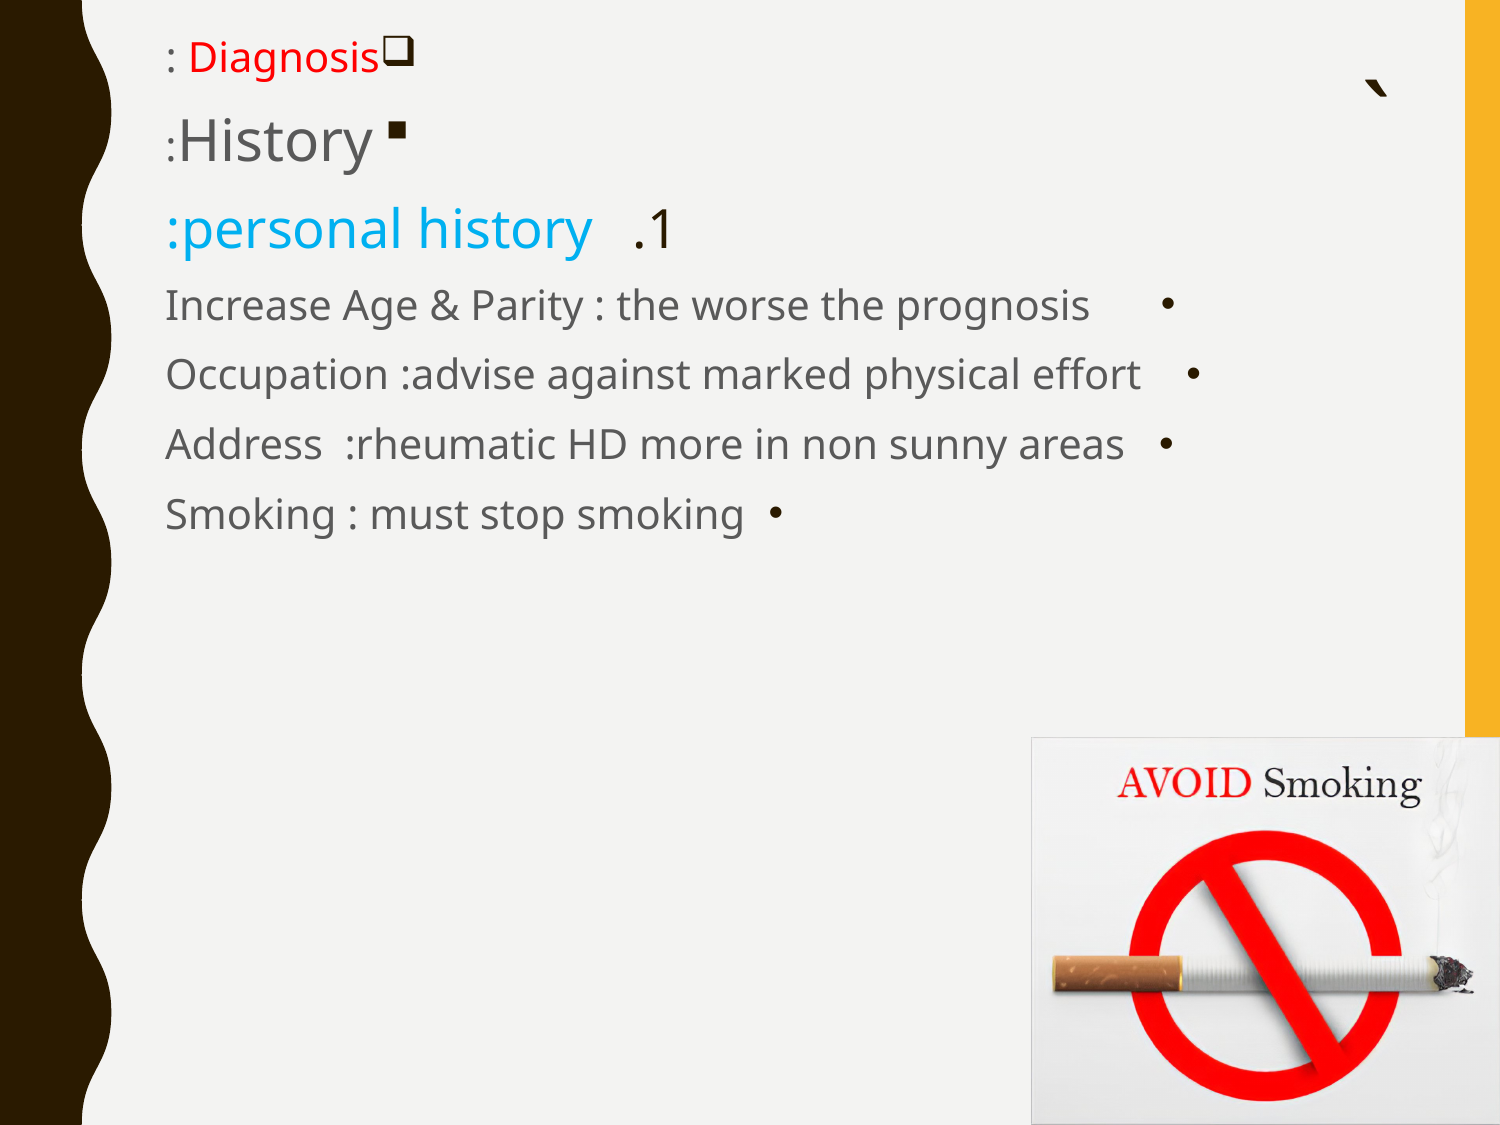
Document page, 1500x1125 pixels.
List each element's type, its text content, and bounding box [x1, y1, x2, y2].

list Diagnosis : History: personal history: Increase Age & Parity : the worse the prognosis Occupation :advise against marked physical effort Address :rheumatic HD more in non sunny areas Smoking : must stop smoking [150, 18, 1500, 1017]
picture [1031, 737, 1500, 1125]
